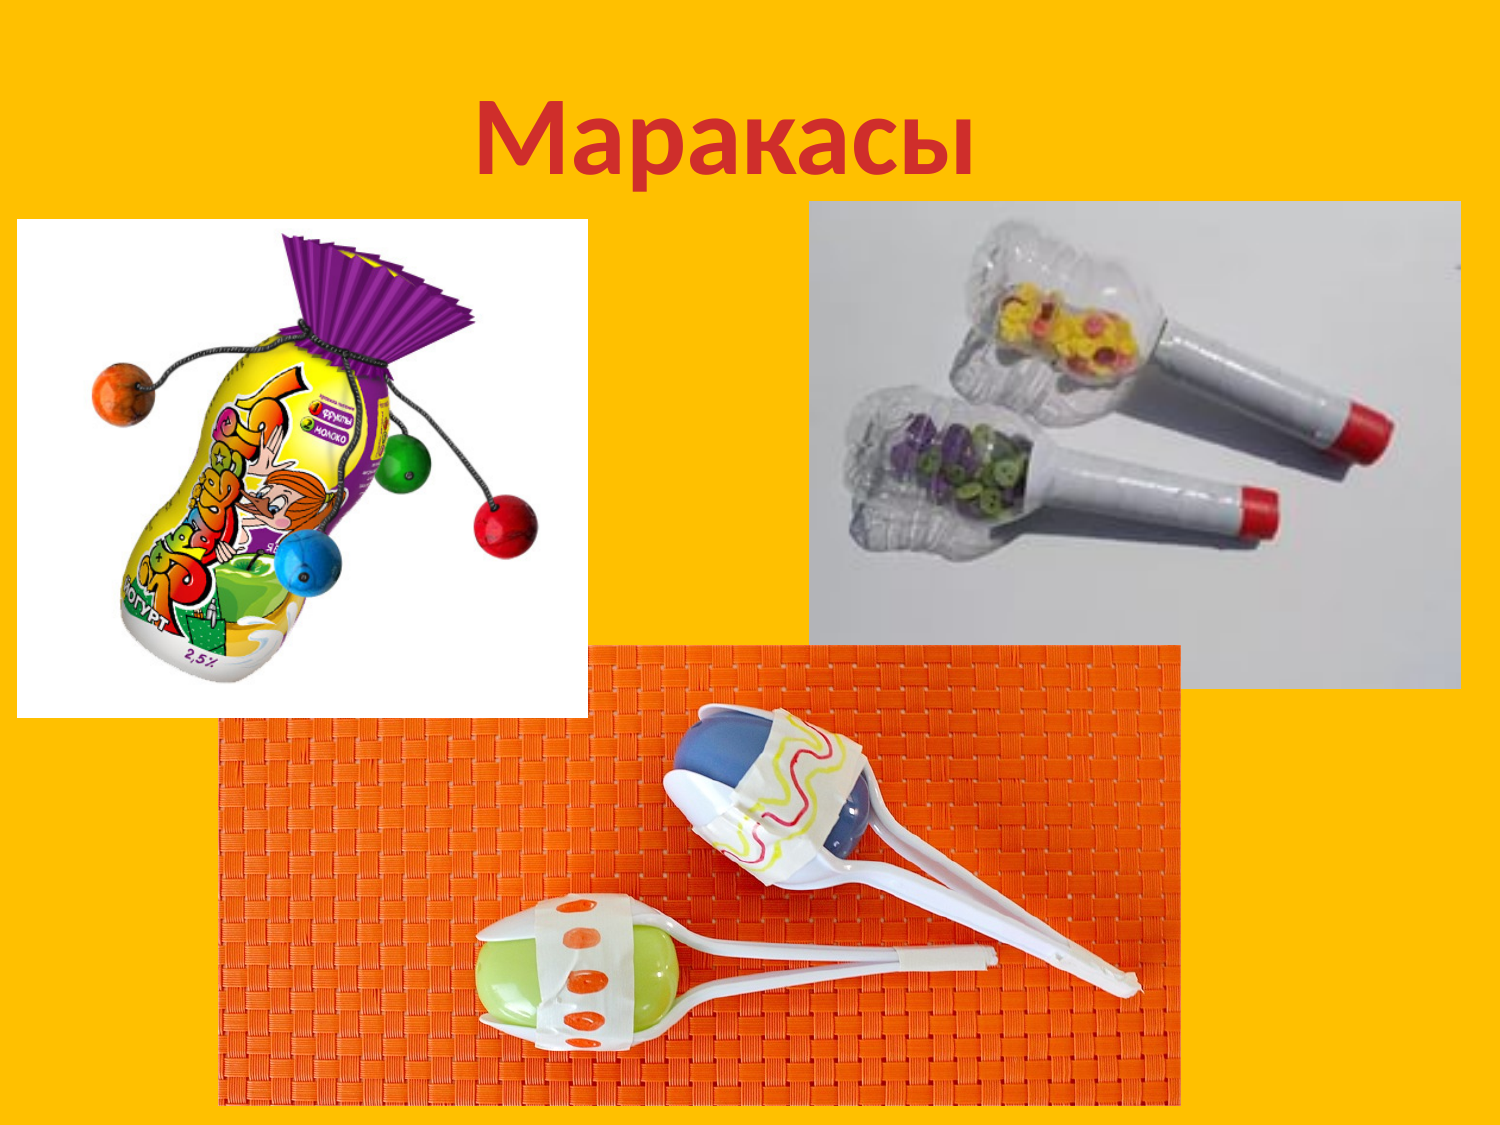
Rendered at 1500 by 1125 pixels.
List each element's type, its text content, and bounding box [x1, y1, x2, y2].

picture [17, 201, 1461, 1106]
text_box Маракасы [457, 54, 994, 205]
